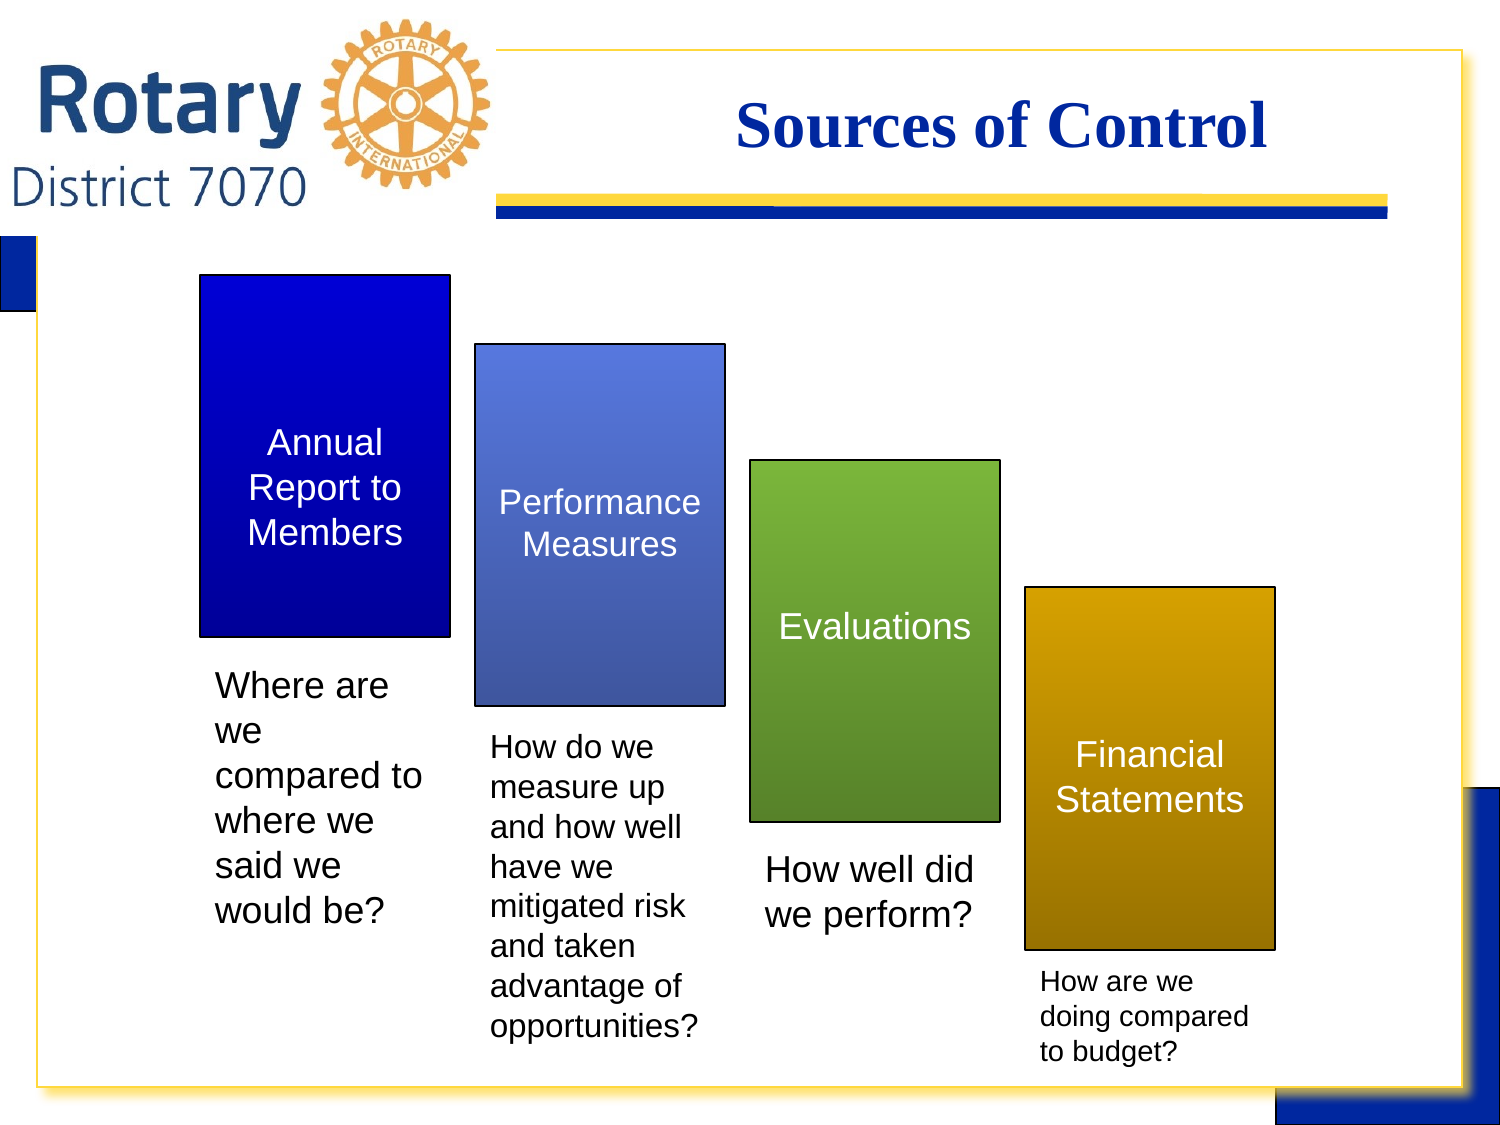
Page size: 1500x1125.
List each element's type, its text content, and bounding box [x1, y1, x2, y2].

picture [0, 0, 496, 237]
text_box How do we measure up and how well have we mitigated risk and taken advantage of opportunities? [474, 717, 725, 1052]
picture [635, 1036, 1451, 1081]
title Sources of Control [720, 52, 1309, 190]
text_box How are we doing compared to budget? [1025, 954, 1275, 1035]
text_box Evaluations [750, 459, 1000, 822]
text_box How well did we perform? [750, 837, 1000, 943]
text_box Annual Report to Members [200, 274, 450, 638]
text_box Where are we compared to where we said we would be? [200, 653, 450, 938]
text_box Financial Statements [1025, 587, 1275, 950]
text_box Performance Measures [474, 343, 725, 707]
